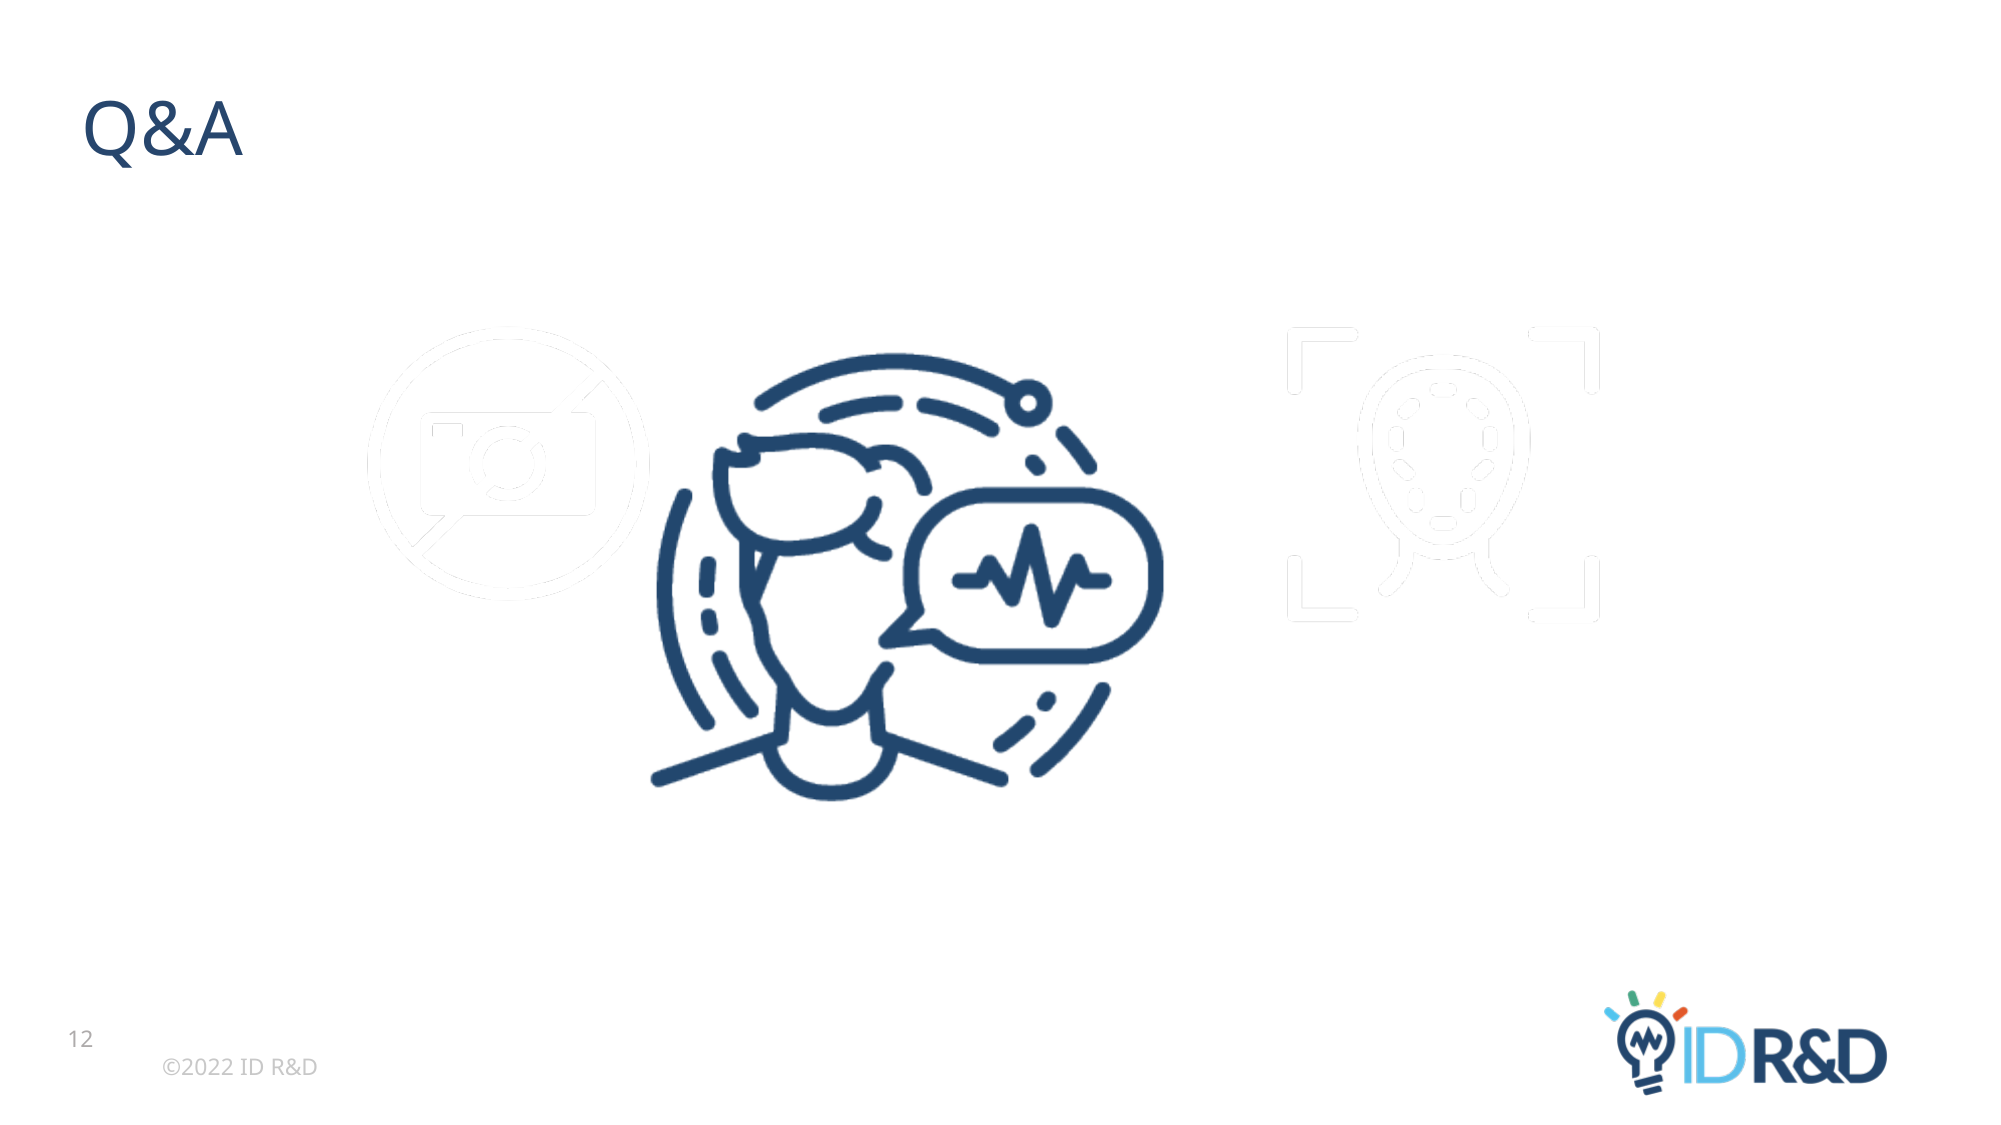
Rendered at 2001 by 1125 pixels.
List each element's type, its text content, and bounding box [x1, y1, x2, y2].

footer ©2022 ID R&D [147, 1028, 1164, 1088]
text_box 12 [52, 1003, 131, 1063]
picture [1573, 972, 1922, 1110]
title Q&A [66, 59, 1952, 203]
picture [304, 243, 1679, 950]
